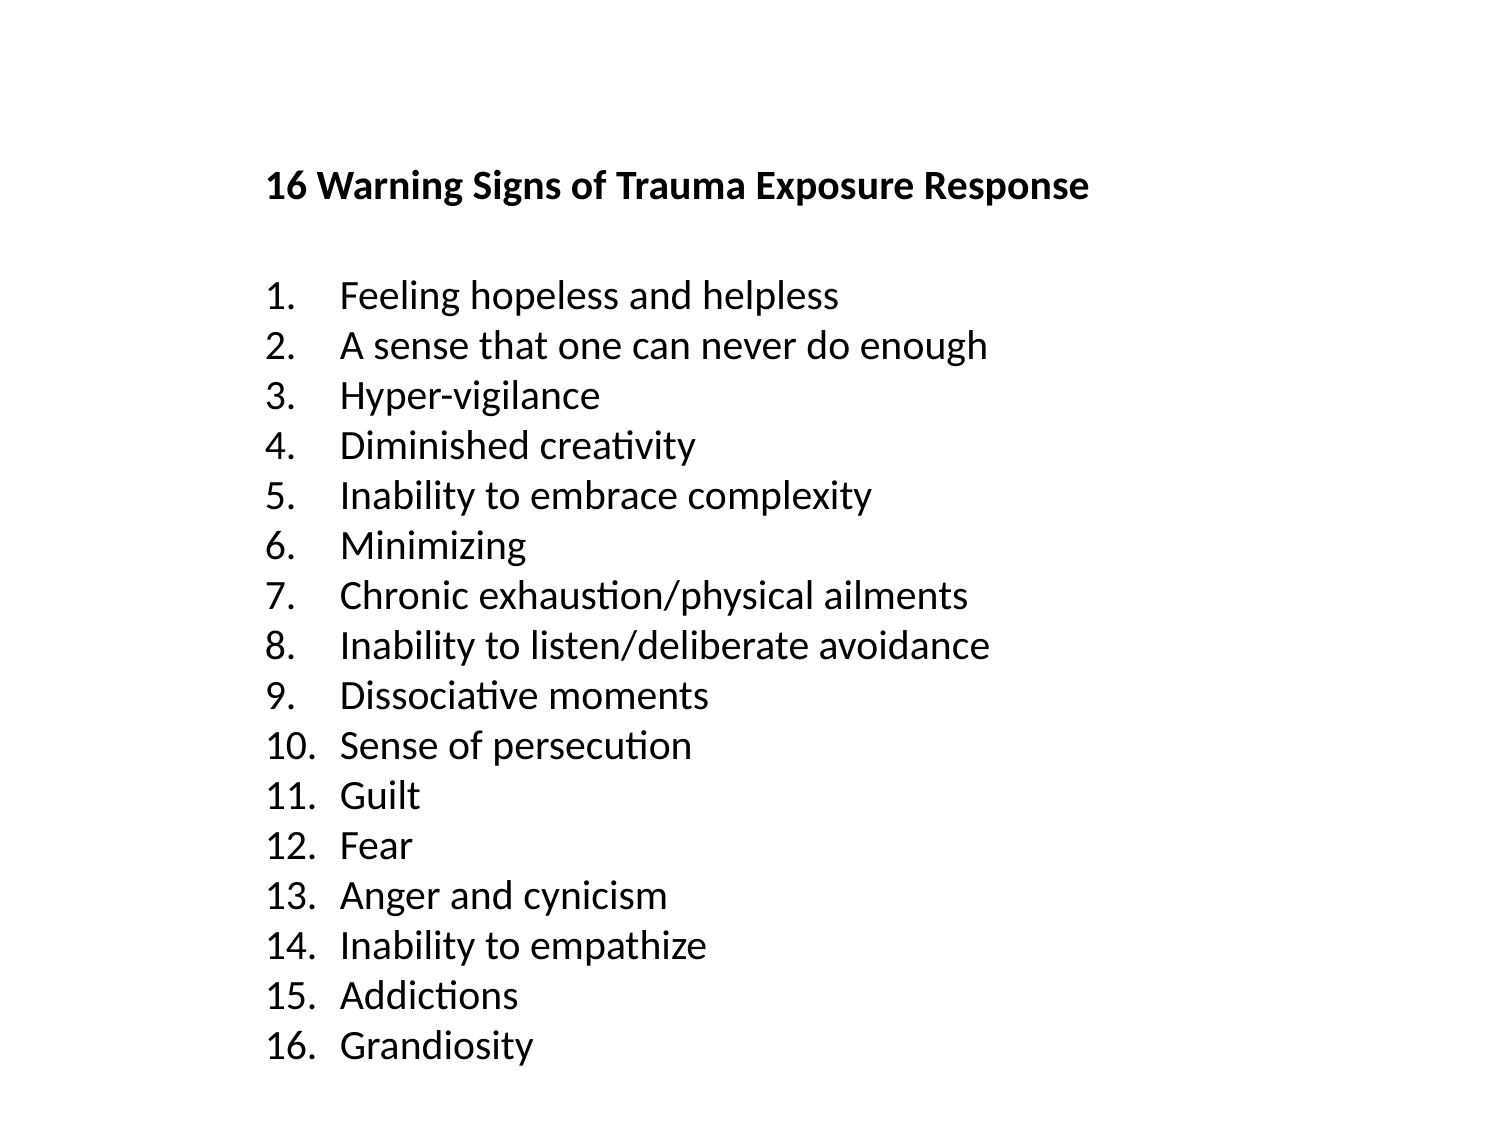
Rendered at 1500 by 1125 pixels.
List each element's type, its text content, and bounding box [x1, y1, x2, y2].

text_box 16 Warning Signs of Trauma Exposure Response Feeling hopeless and helpless A sense that one can never do enough Hyper-vigilance Diminished creativity Inability to embrace complexity Minimizing Chronic exhaustion/physical ailments Inability to listen/deliberate avoidance Dissociative moments Sense of persecution Guilt Fear Anger and cynicism Inability to empathize Addictions Grandiosity [249, 149, 1370, 1125]
